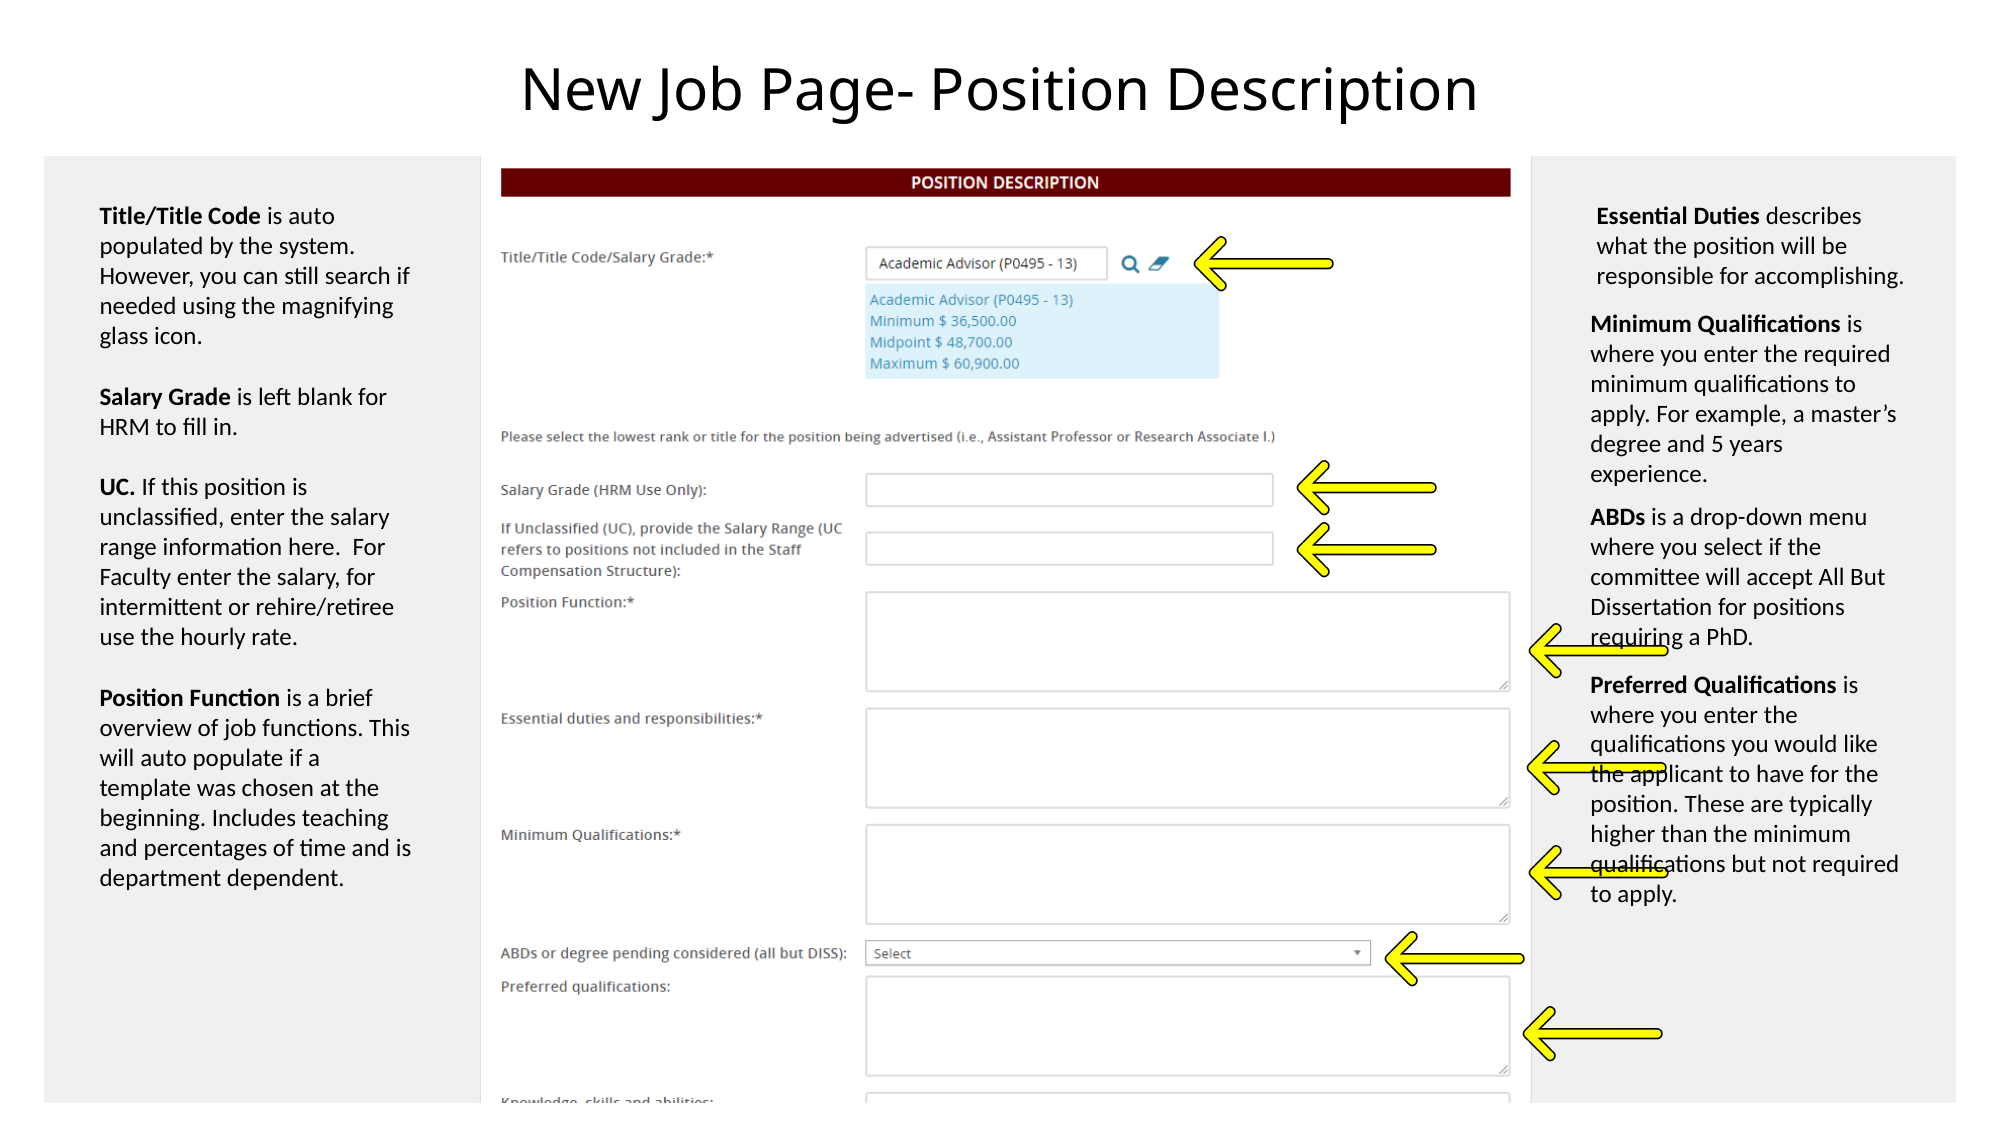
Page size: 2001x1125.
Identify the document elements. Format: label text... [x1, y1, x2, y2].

picture [1188, 188, 1339, 339]
title New Job Page- Position Description [137, 26, 1863, 156]
picture [1379, 575, 1674, 1109]
picture [1291, 412, 1442, 625]
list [43, 156, 1957, 1103]
